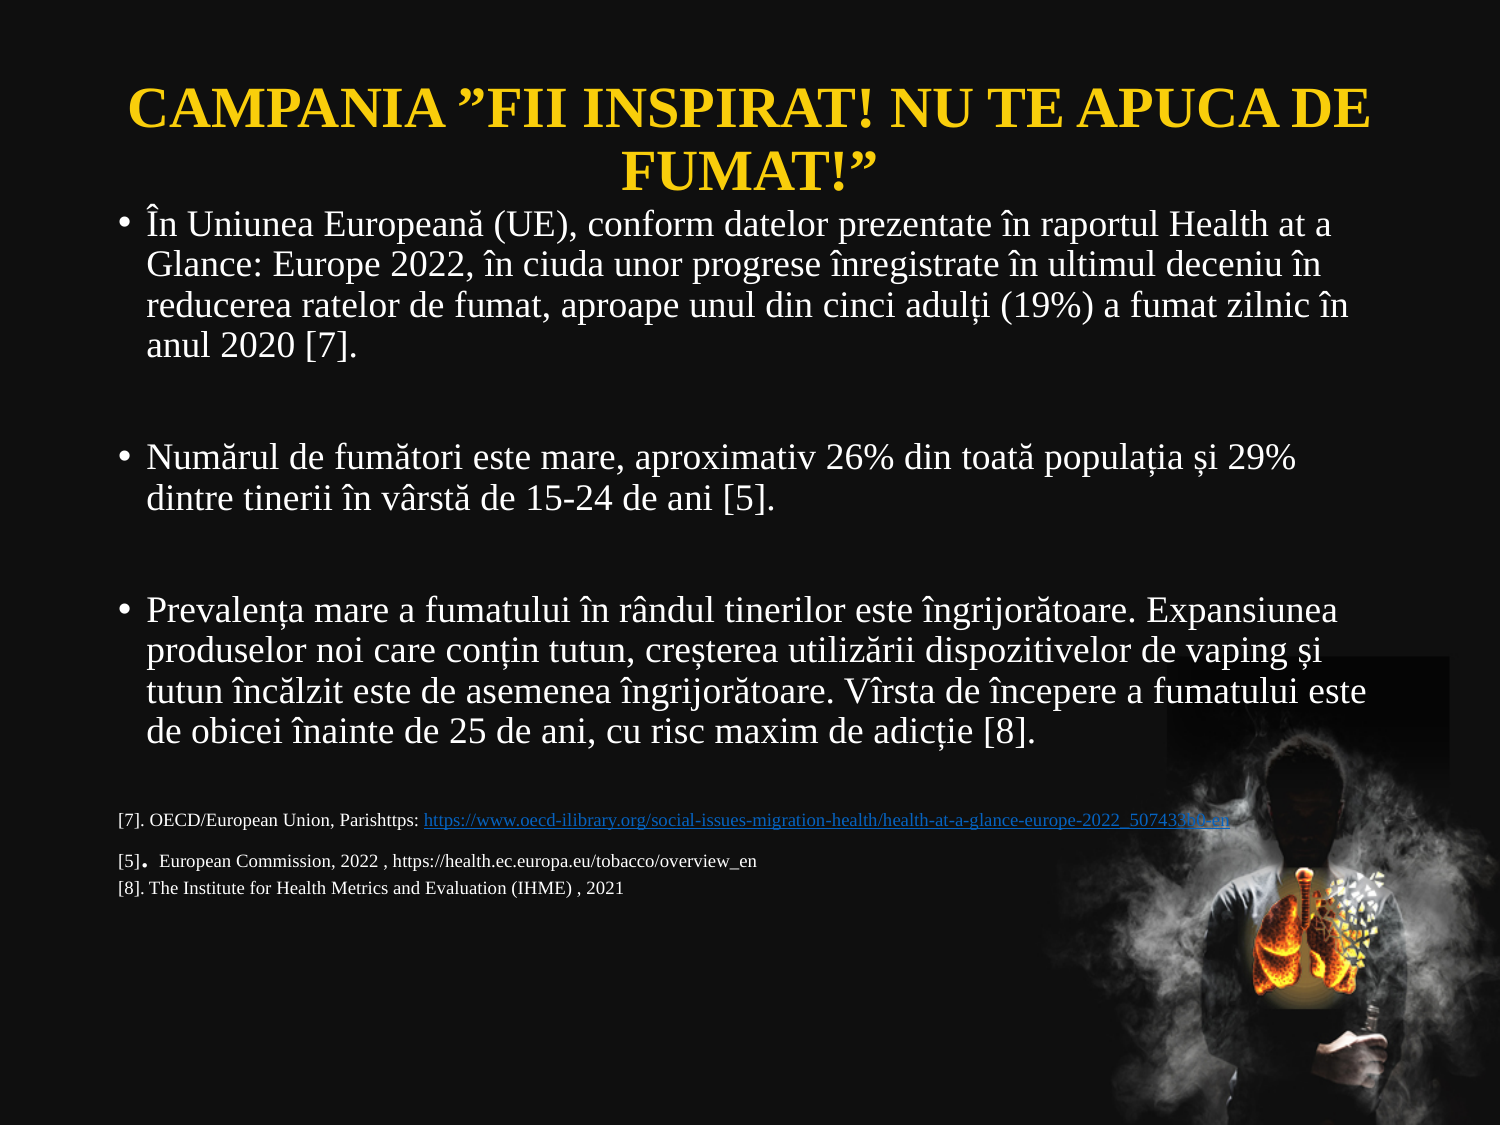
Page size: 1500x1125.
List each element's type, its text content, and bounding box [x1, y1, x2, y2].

title CAMPANIA ”FII INSPIRAT! NU TE APUCA DE FUMAT!” [103, 59, 1397, 196]
list În Uniunea Europeană (UE), conform datelor prezentate în raportul Health at a Glance: Europe 2022, în ciuda unor progrese înregistrate în ultimul deceniu în reducerea ratelor de fumat, aproape unul din cinci adulți (19%) a fumat zilnic în anul 2020 [7]. Numărul de fumători este mare, aproximativ 26% din toată populația și 29% dintre tinerii în vârstă de 15-24 de ani [5]. Prevalența mare a fumatului în rândul tinerilor este îngrijorătoare. Expansiunea produselor noi care conțin tutun, creșterea utilizării dispozitivelor de vaping și tutun încălzit este de asemenea îngrijorătoare. Vîrsta de începere a fumatului este de obicei înainte de 25 de ani, cu risc maxim de adicție [8]. [7]. OECD/European Union, Parishttps: https://www.oecd-ilibrary.org/social-issues-migration-health/health-at-a-glance-europe-2022_507433b0-en [5]. European Commission, 2022 , https://health.ec.europa.eu/tobacco/overview_en [8]. The Institute for Health Metrics and Evaluation (IHME) , 2021 [103, 196, 1397, 1014]
picture [0, 0, 1500, 1125]
